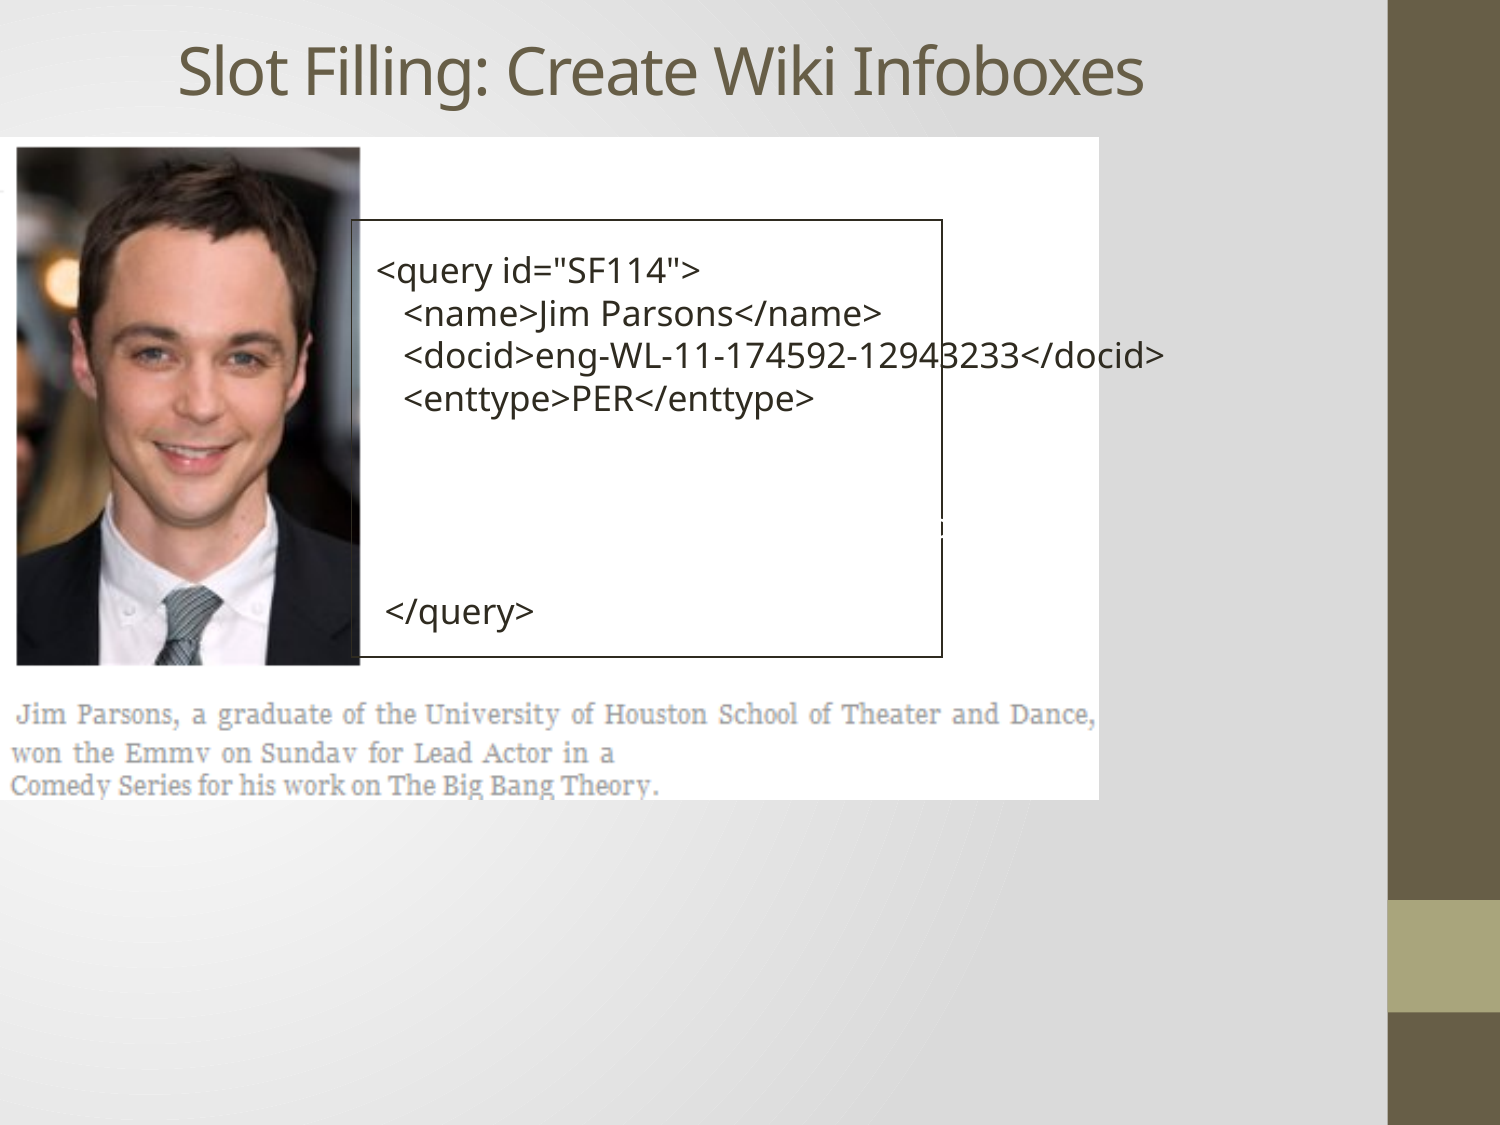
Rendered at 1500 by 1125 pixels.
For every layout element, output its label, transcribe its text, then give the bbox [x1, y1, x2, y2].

title Slot Filling: Create Wiki Infoboxes [161, 0, 1500, 138]
picture [0, 136, 1099, 801]
